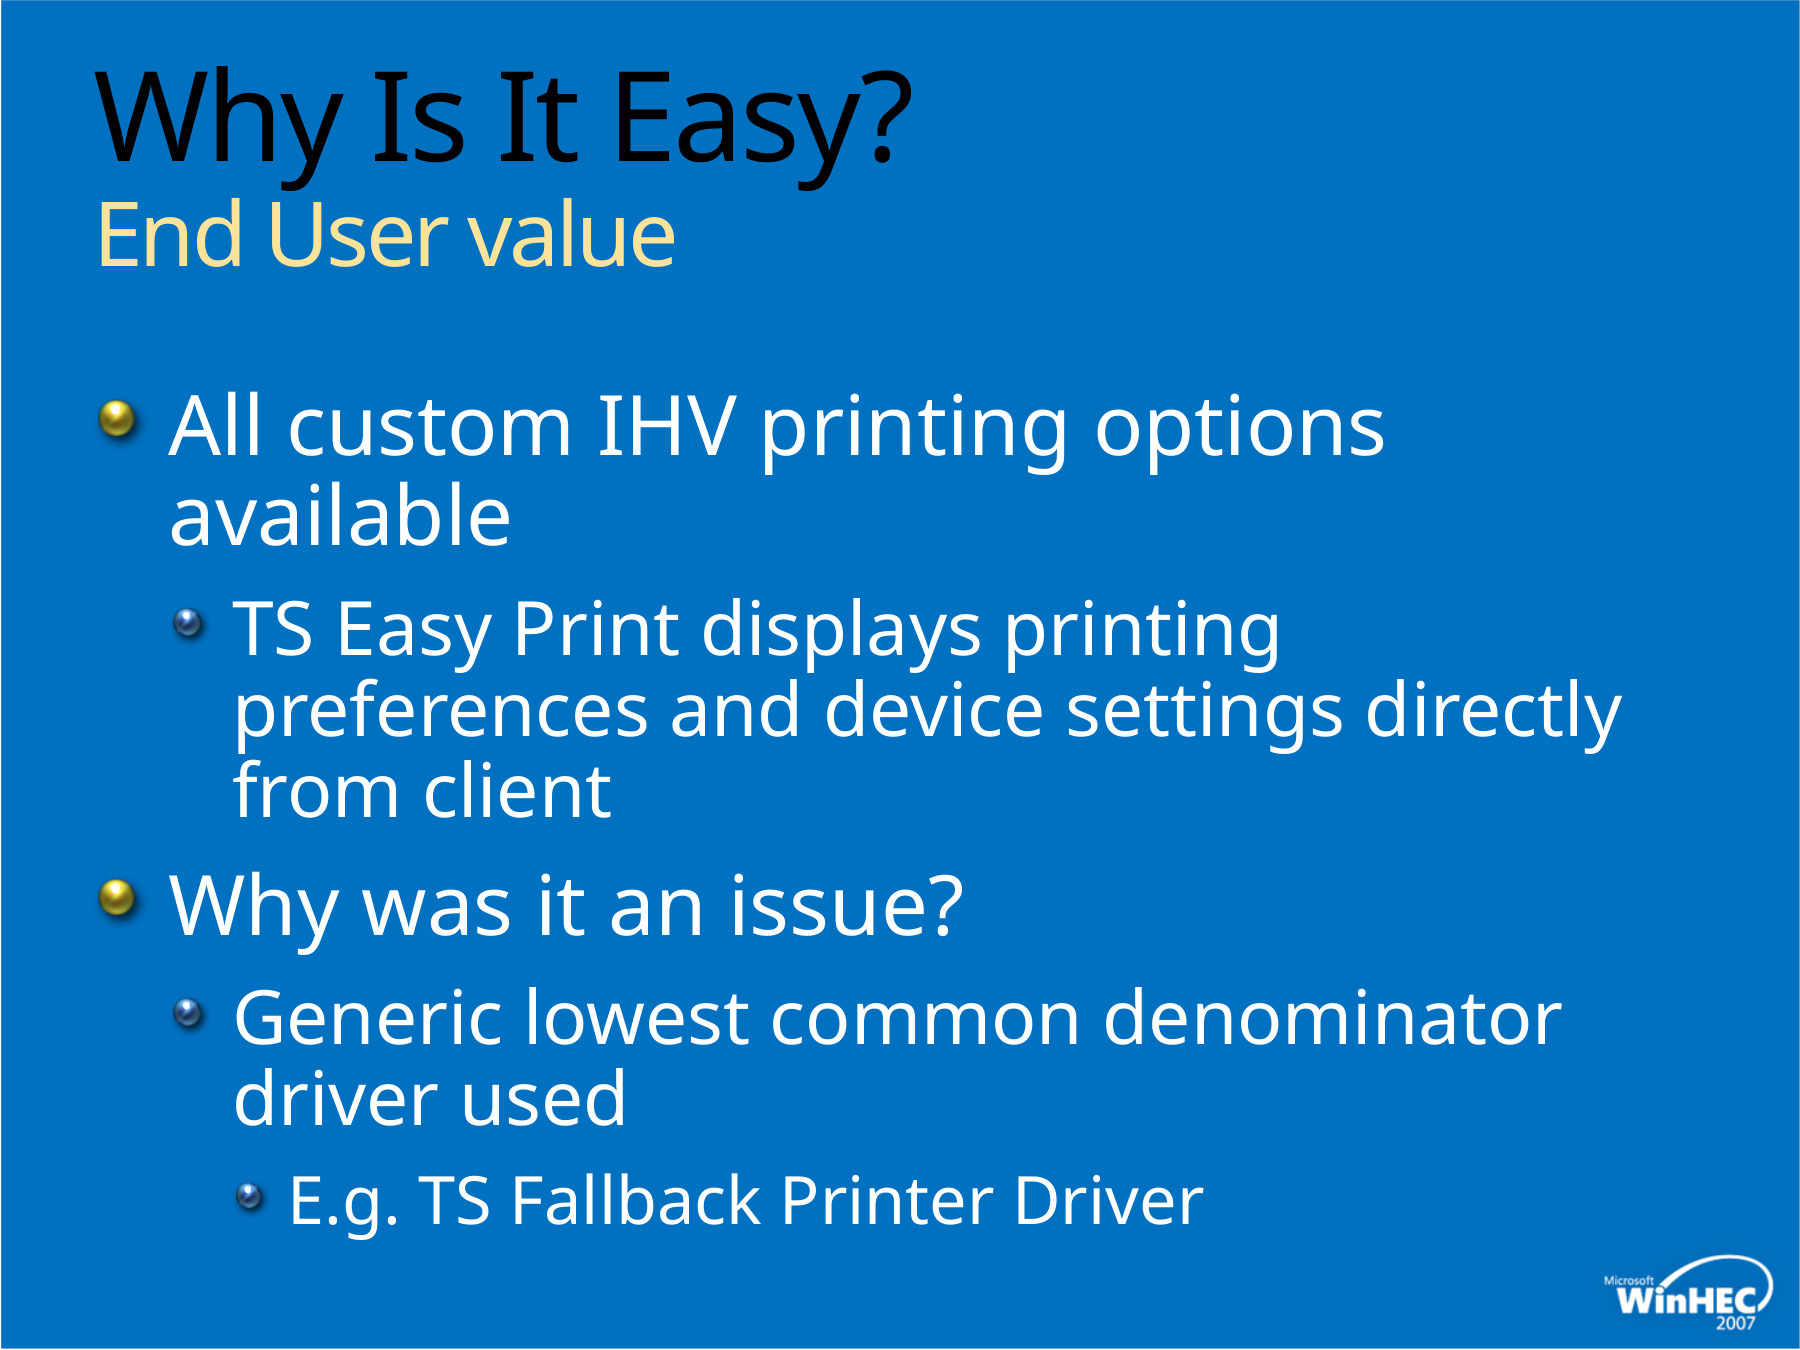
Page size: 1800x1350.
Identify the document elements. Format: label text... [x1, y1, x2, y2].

title Why Is It Easy? End User value [75, 45, 1725, 280]
picture [0, 0, 1800, 1350]
list All custom IHV printing options available TS Easy Print displays printing preferences and device settings directly from client Why was it an issue? Generic lowest common denominator driver used E.g. TS Fallback Printer Driver [75, 374, 1725, 1177]
